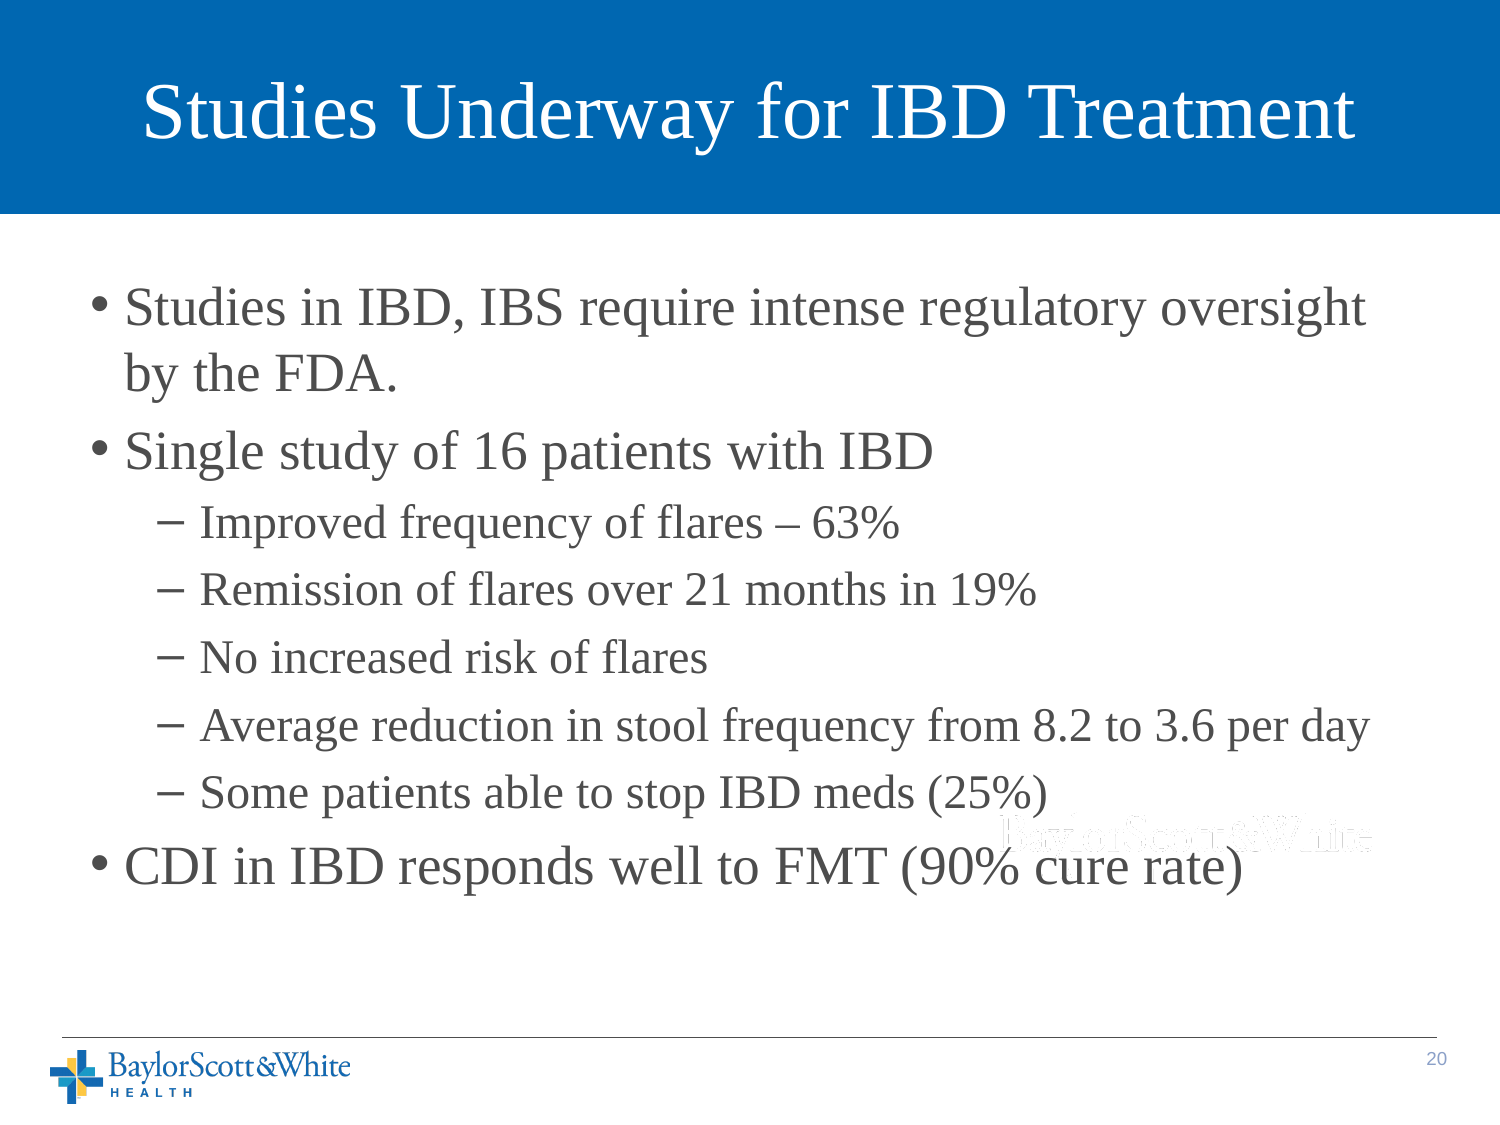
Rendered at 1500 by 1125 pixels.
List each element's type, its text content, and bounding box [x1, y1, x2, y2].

slide_number 19 [1112, 1027, 1463, 1088]
list Studies in IBD, IBS require intense regulatory oversight by the FDA. Single study of 16 patients with IBD Improved frequency of flares – 63% Remission of flares over 21 months in 19% No increased risk of flares Average reduction in stool frequency from 8.2 to 3.6 per day Some patients able to stop IBD meds (25%) CDI in IBD responds well to FMT (90% cure rate) [75, 262, 1425, 950]
title Studies Underway for IBD Treatment [75, 12, 1425, 200]
